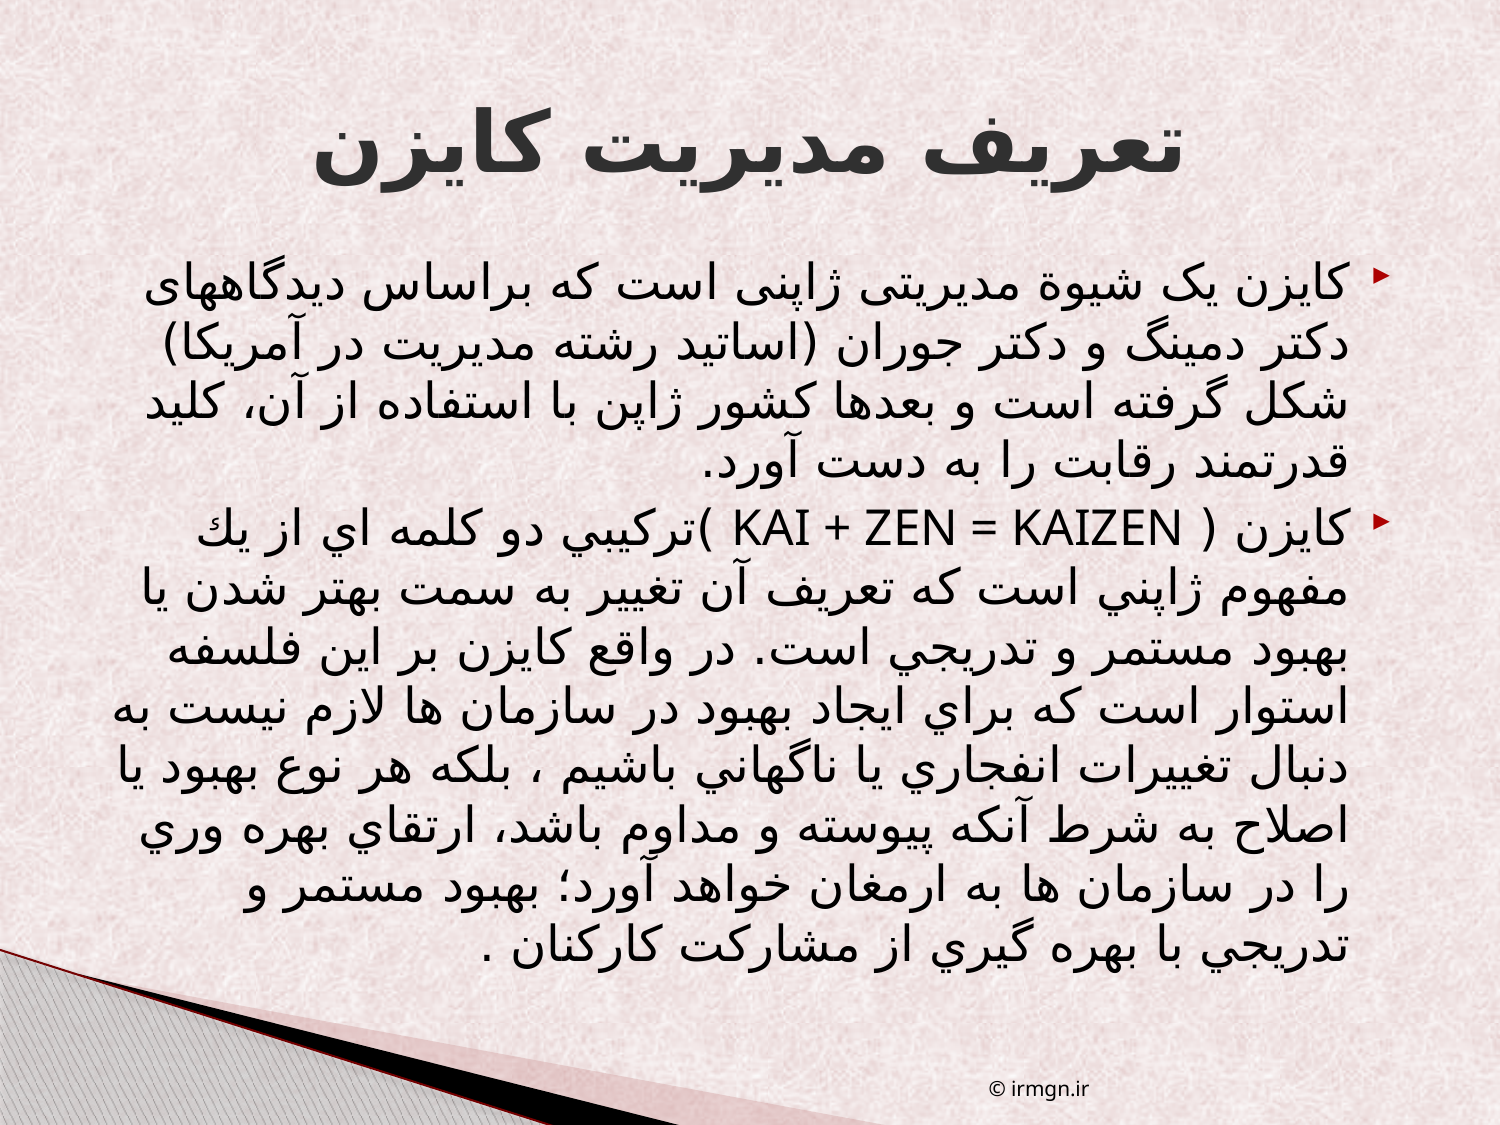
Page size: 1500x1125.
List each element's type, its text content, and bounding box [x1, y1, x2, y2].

list کایزن یک شیوة مدیریتی ژاپنی است که براساس دیدگاههای دکتر دمینگ و دکتر جوران (اساتید رشته مدیریت در آمریکا) شکل گرفته است و بعدها کشور ژاپن با استفاده از آن، کلید قدرتمند رقابت را به دست آورد. كايزن ( KAI + ZEN = KAIZEN )تركيبي دو كلمه اي از يك مفهوم ژاپني است كه تعريف آن تغيير به سمت بهتر شدن يا بهبود مستمر و تدريجي است. در واقع كايزن بر اين فلسفه استوار است كه براي ايجاد بهبود در سازمان ها لازم نيست به دنبال تغييرات انفجاري يا ناگهاني باشيم ، بلكه هر نوع بهبود يا اصلاح به شرط آنكه پيوسته و مداوم باشد، ارتقاي بهره وري را در سازمان ها به ارمغان خواهد آورد؛ بهبود مستمر و تدريجي با بهره گيري از مشاركت كاركنان . [75, 243, 1425, 986]
title تعریف مدیریت کایزن [75, 45, 1425, 233]
footer © irmgn.ir [718, 1051, 1105, 1112]
